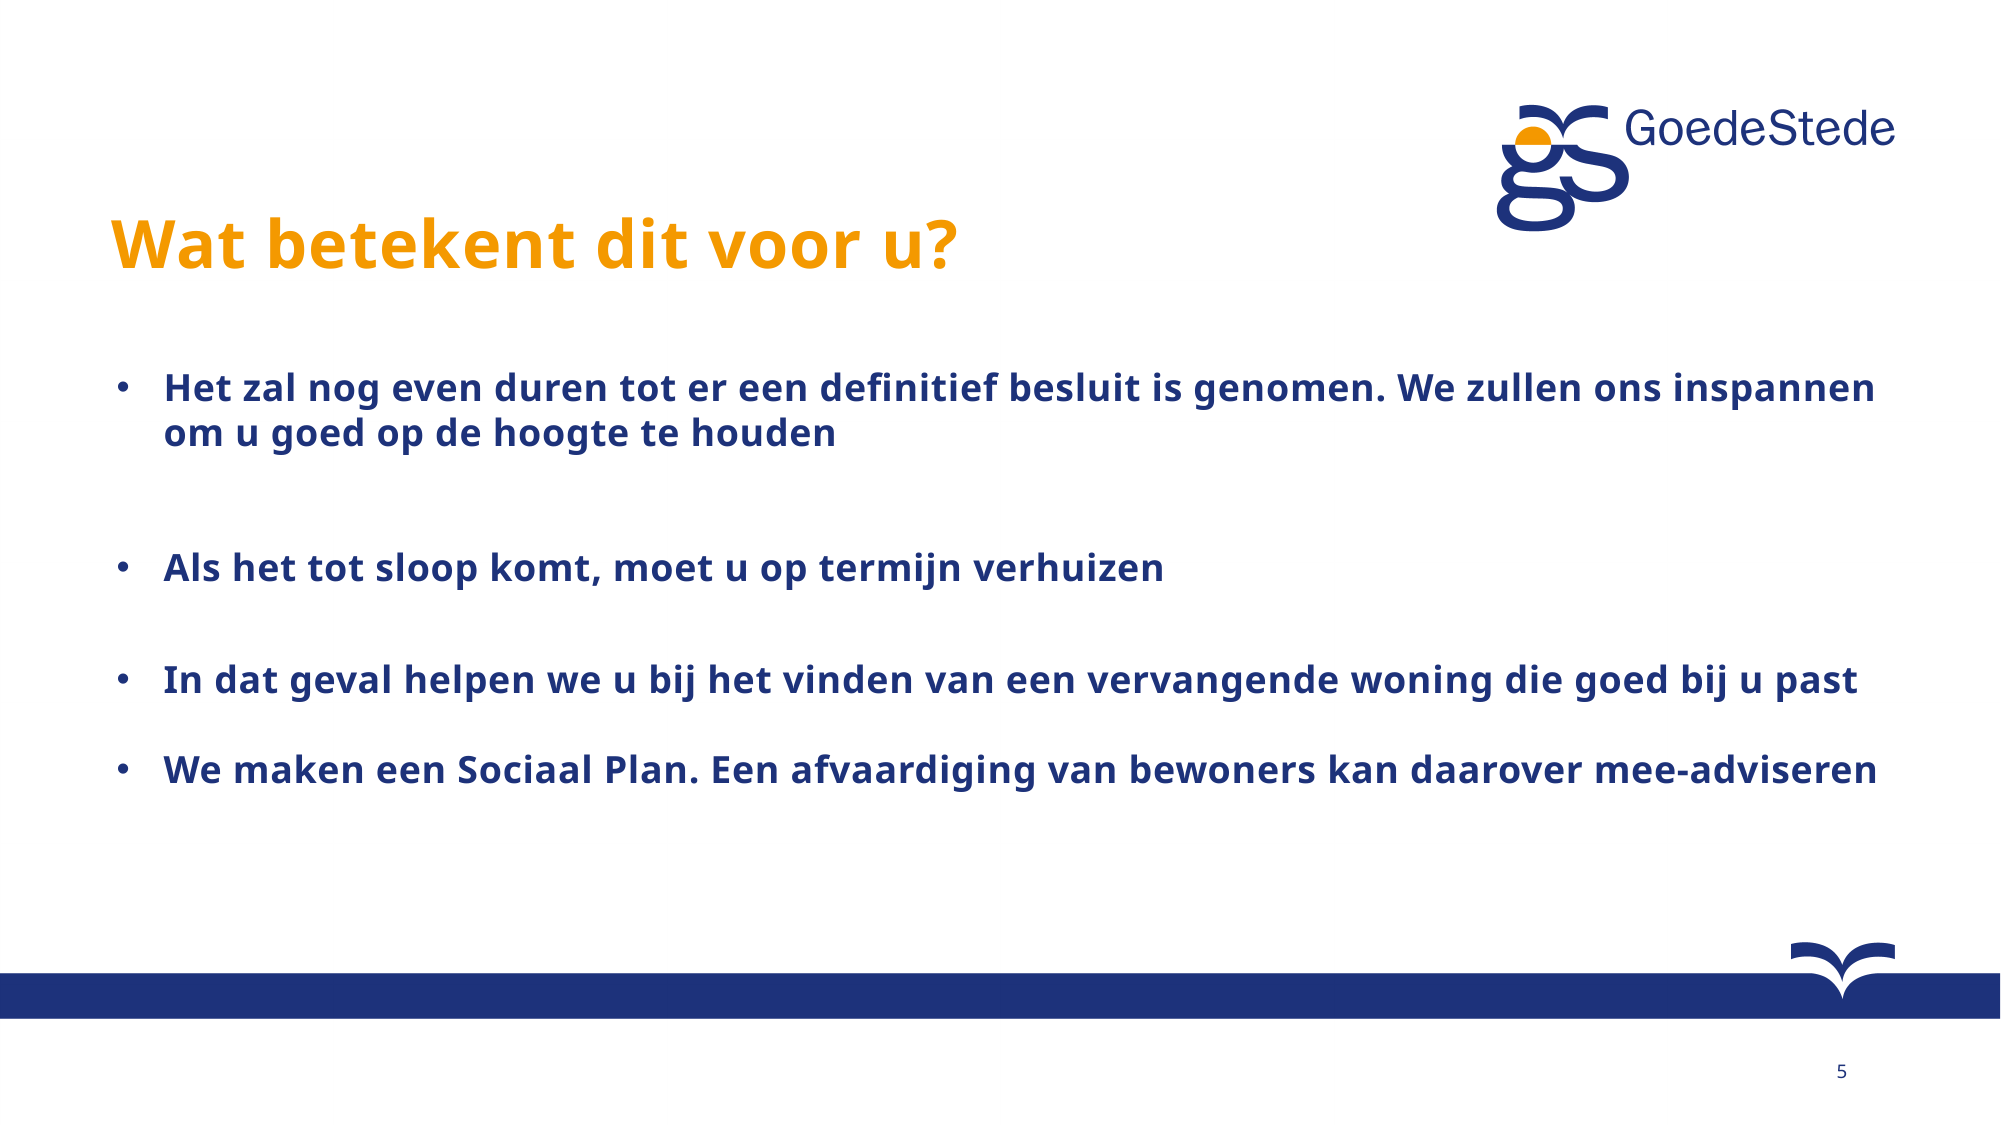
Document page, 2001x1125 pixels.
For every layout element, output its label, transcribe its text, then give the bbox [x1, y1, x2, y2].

text_box Het zal nog even duren tot er een definitief besluit is genomen. We zullen ons inspannen om u goed op de hoogte te houden Als het tot sloop komt, moet u op termijn verhuizen In dat geval helpen we u bij het vinden van een vervangende woning die goed bij u past We maken een Sociaal Plan. Een afvaardiging van bewoners kan daarover mee-adviseren [101, 356, 1898, 889]
text_box Wat betekent dit voor u? [96, 194, 1893, 290]
slide_number 5 [1412, 1042, 1863, 1103]
